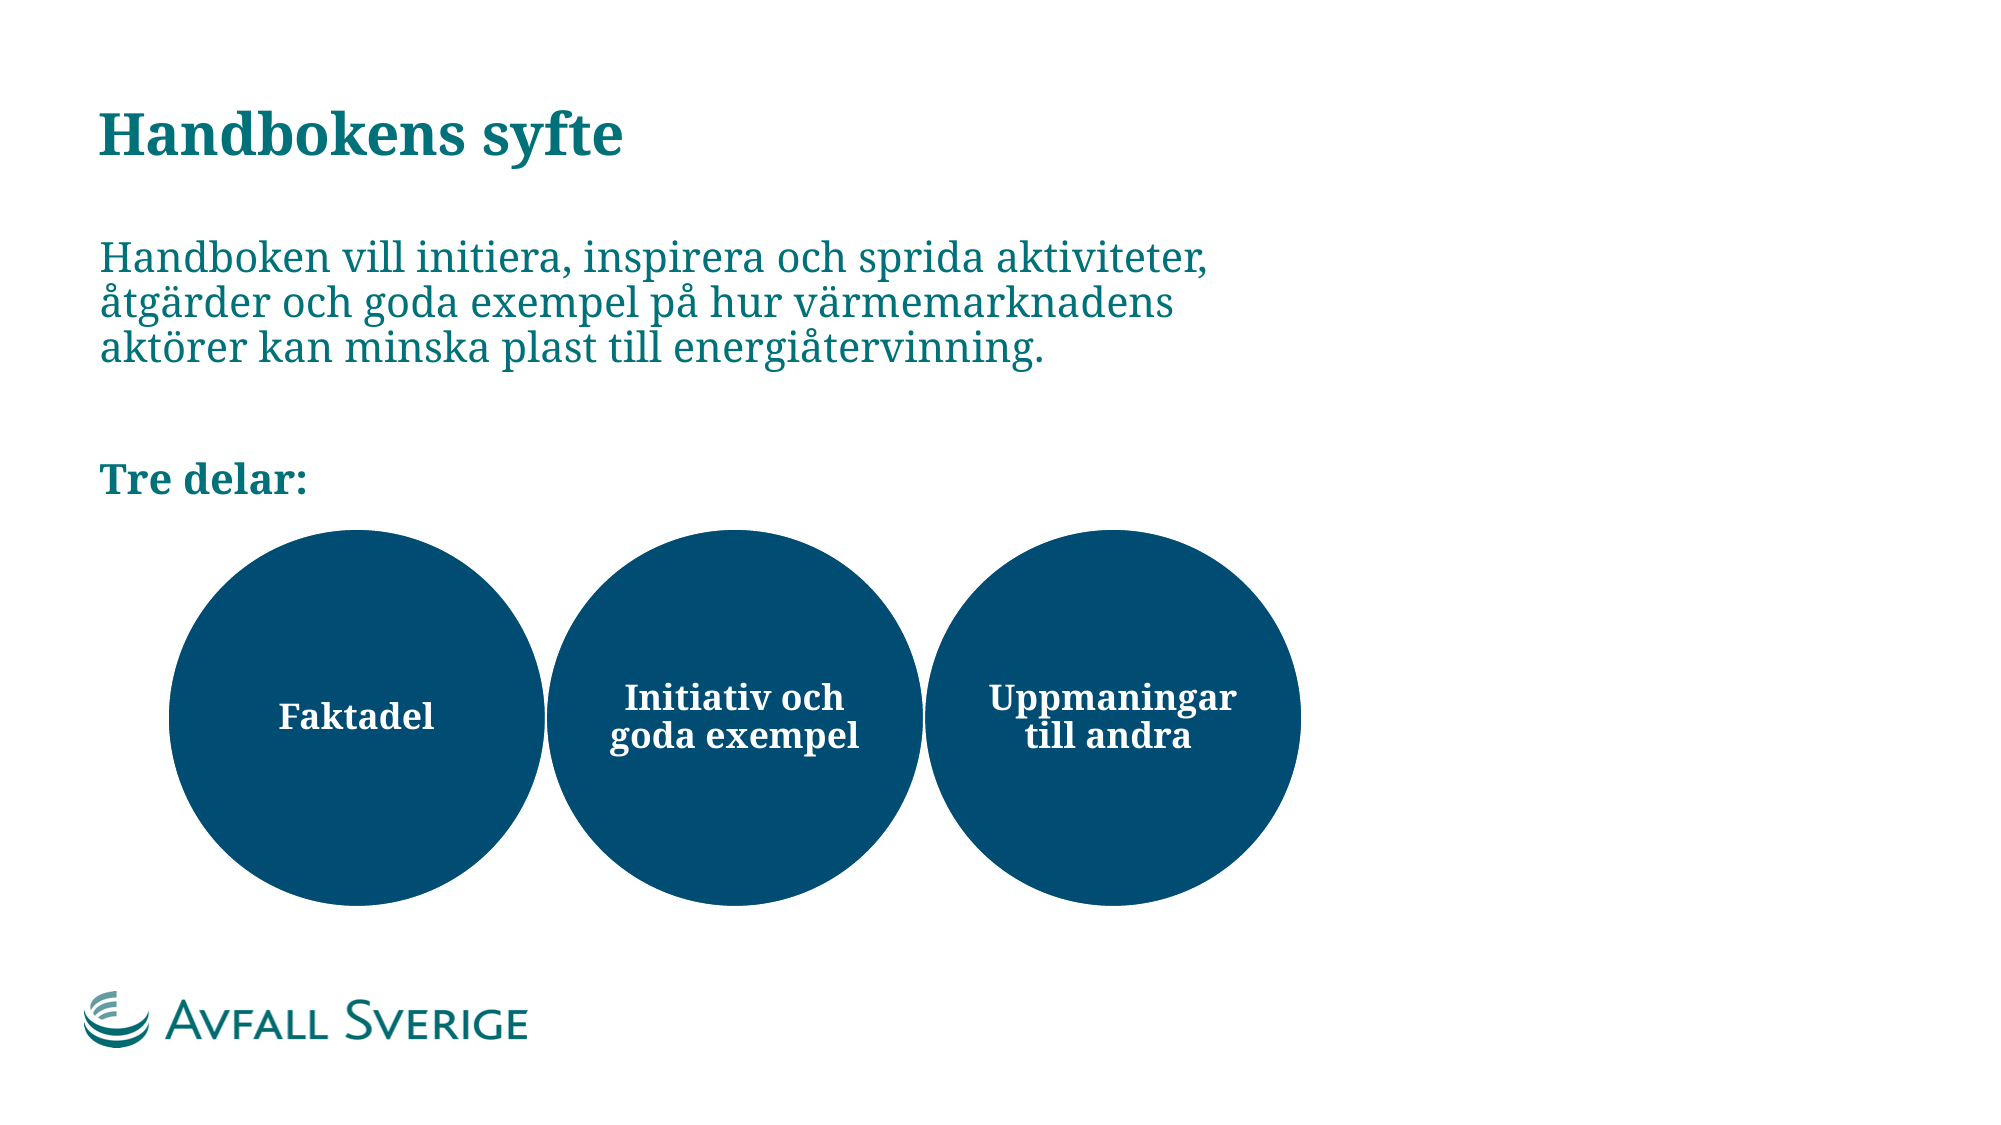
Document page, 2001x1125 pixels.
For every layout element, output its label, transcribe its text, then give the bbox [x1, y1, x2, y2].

title Handbokens syfte [83, 84, 1235, 189]
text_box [167, 346, 1303, 1090]
picture [84, 991, 167, 1048]
list Handboken vill initiera, inspirera och sprida aktiviteter, åtgärder och goda exempel på hur värmemarknadens aktörer kan minska plast till energiåtervinning. Tre delar: [84, 229, 1235, 928]
